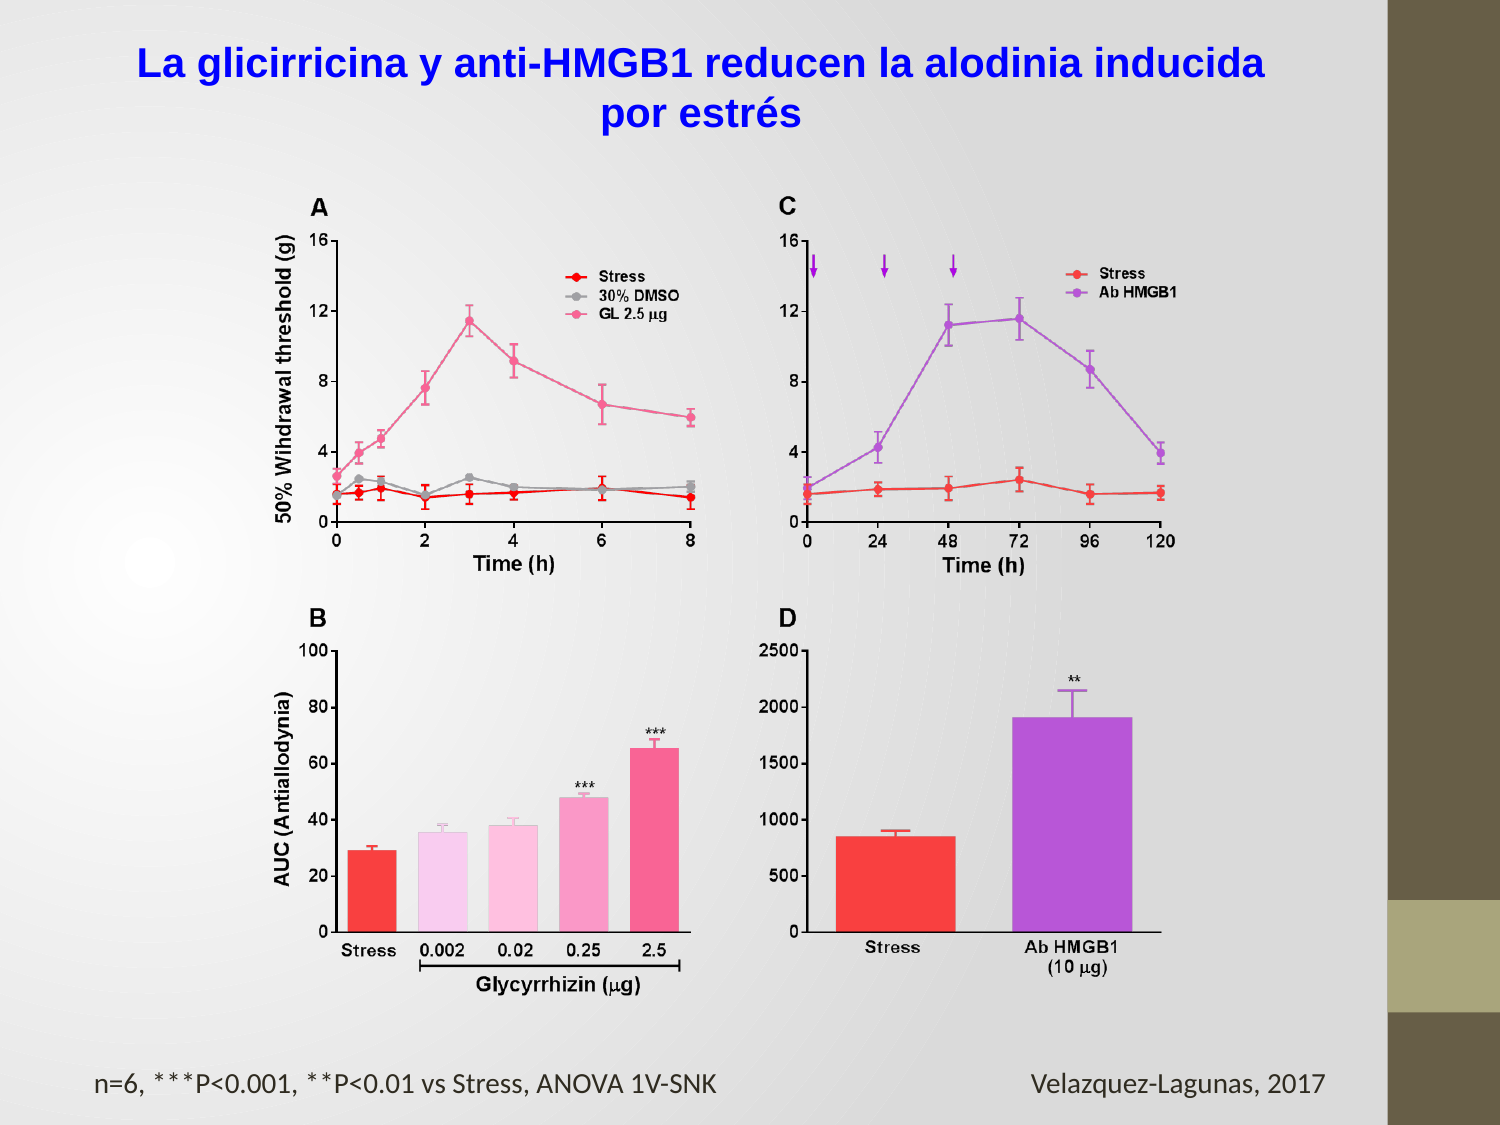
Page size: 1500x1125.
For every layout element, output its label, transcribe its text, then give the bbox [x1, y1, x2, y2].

text_box La glicirricina y anti-HMGB1 reducen la alodinia inducida por estrés [0, 28, 1404, 144]
picture [235, 156, 1239, 1035]
text_box n=6, ***P<0.001, **P<0.01 vs Stress, ANOVA 1V-SNK [78, 1056, 774, 1107]
text_box Velazquez-Lagunas, 2017 [1016, 1057, 1342, 1108]
